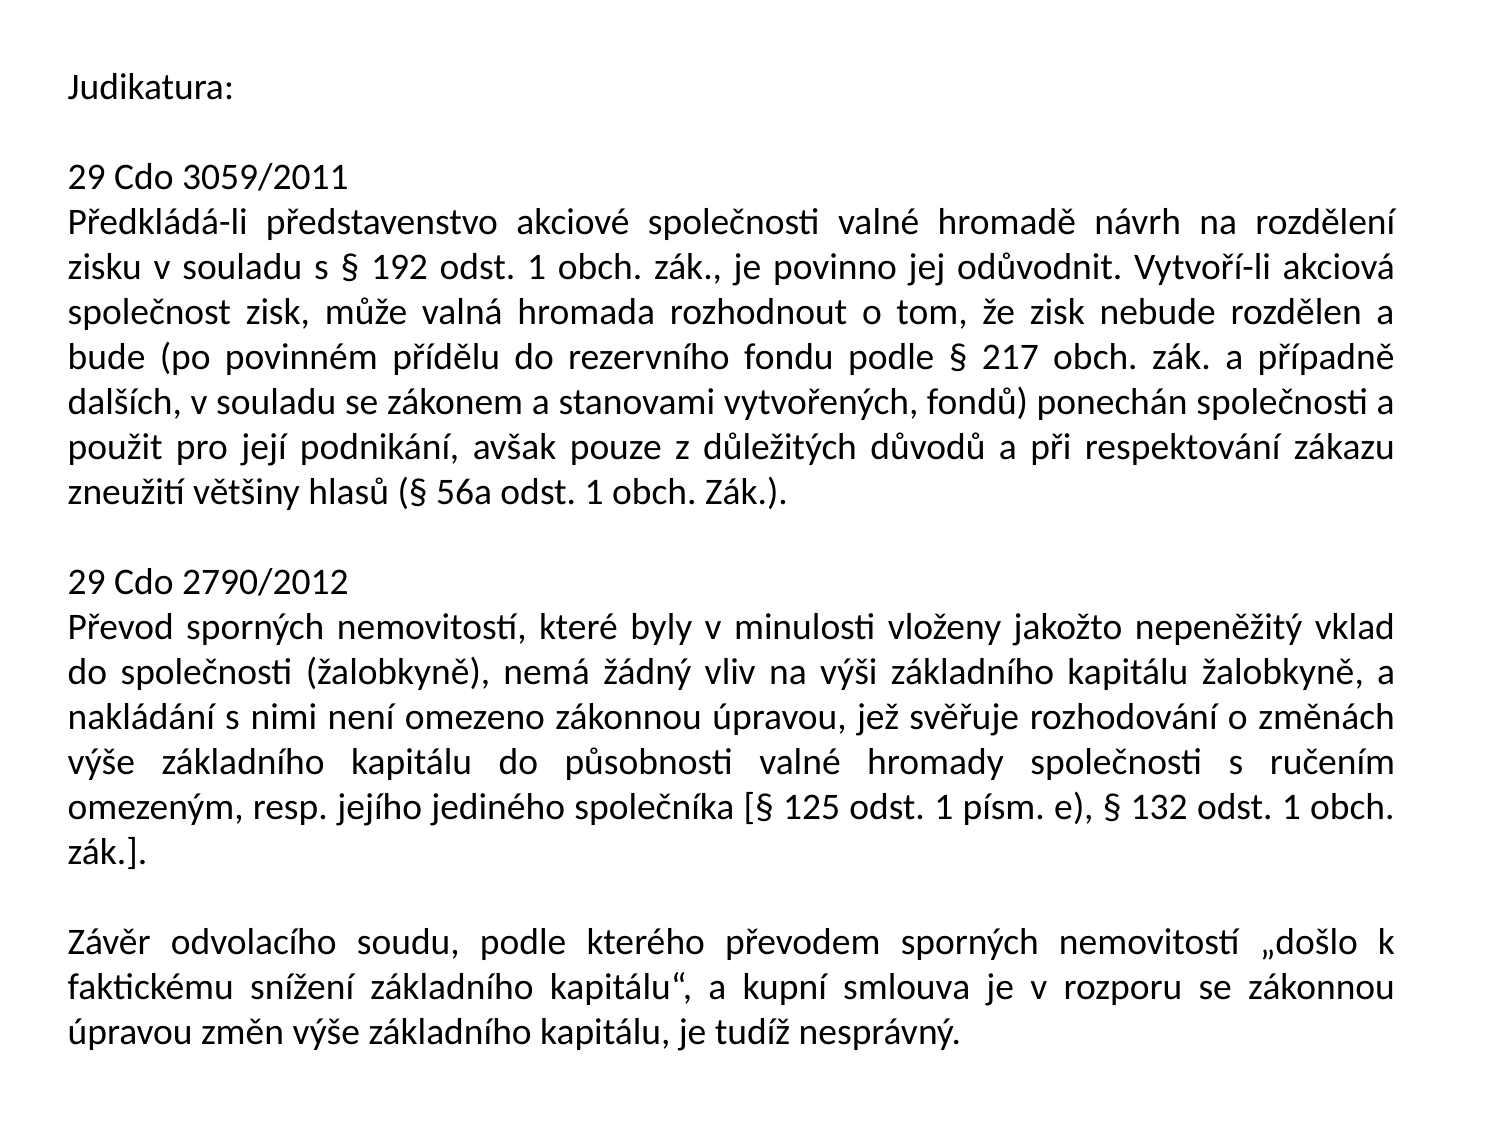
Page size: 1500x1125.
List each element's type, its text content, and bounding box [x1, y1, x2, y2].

text_box Judikatura: 29 Cdo 3059/2011 Předkládá-li představenstvo akciové společnosti valné hromadě návrh na rozdělení zisku v souladu s § 192 odst. 1 obch. zák., je povinno jej odůvodnit. Vytvoří-li akciová společnost zisk, může valná hromada rozhodnout o tom, že zisk nebude rozdělen a bude (po povinném přídělu do rezervního fondu podle § 217 obch. zák. a případně dalších, v souladu se zákonem a stanovami vytvořených, fondů) ponechán společnosti a použit pro její podnikání, avšak pouze z důležitých důvodů a při respektování zákazu zneužití většiny hlasů (§ 56a odst. 1 obch. Zák.). 29 Cdo 2790/2012 Převod sporných nemovitostí, které byly v minulosti vloženy jakožto nepeněžitý vklad do společnosti (žalobkyně), nemá žádný vliv na výši základního kapitálu žalobkyně, a nakládání s nimi není omezeno zákonnou úpravou, jež svěřuje rozhodování o změnách výše základního kapitálu do působnosti valné hromady společnosti s ručením omezeným, resp. jejího jediného společníka [§ 125 odst. 1 písm. e), § 132 odst. 1 obch. zák.]. Závěr odvolacího soudu, podle kterého převodem sporných nemovitostí „došlo k faktickému snížení základního kapitálu“, a kupní smlouva je v rozporu se zákonnou úpravou změn výše základního kapitálu, je tudíž nesprávný. [53, 54, 1412, 1060]
